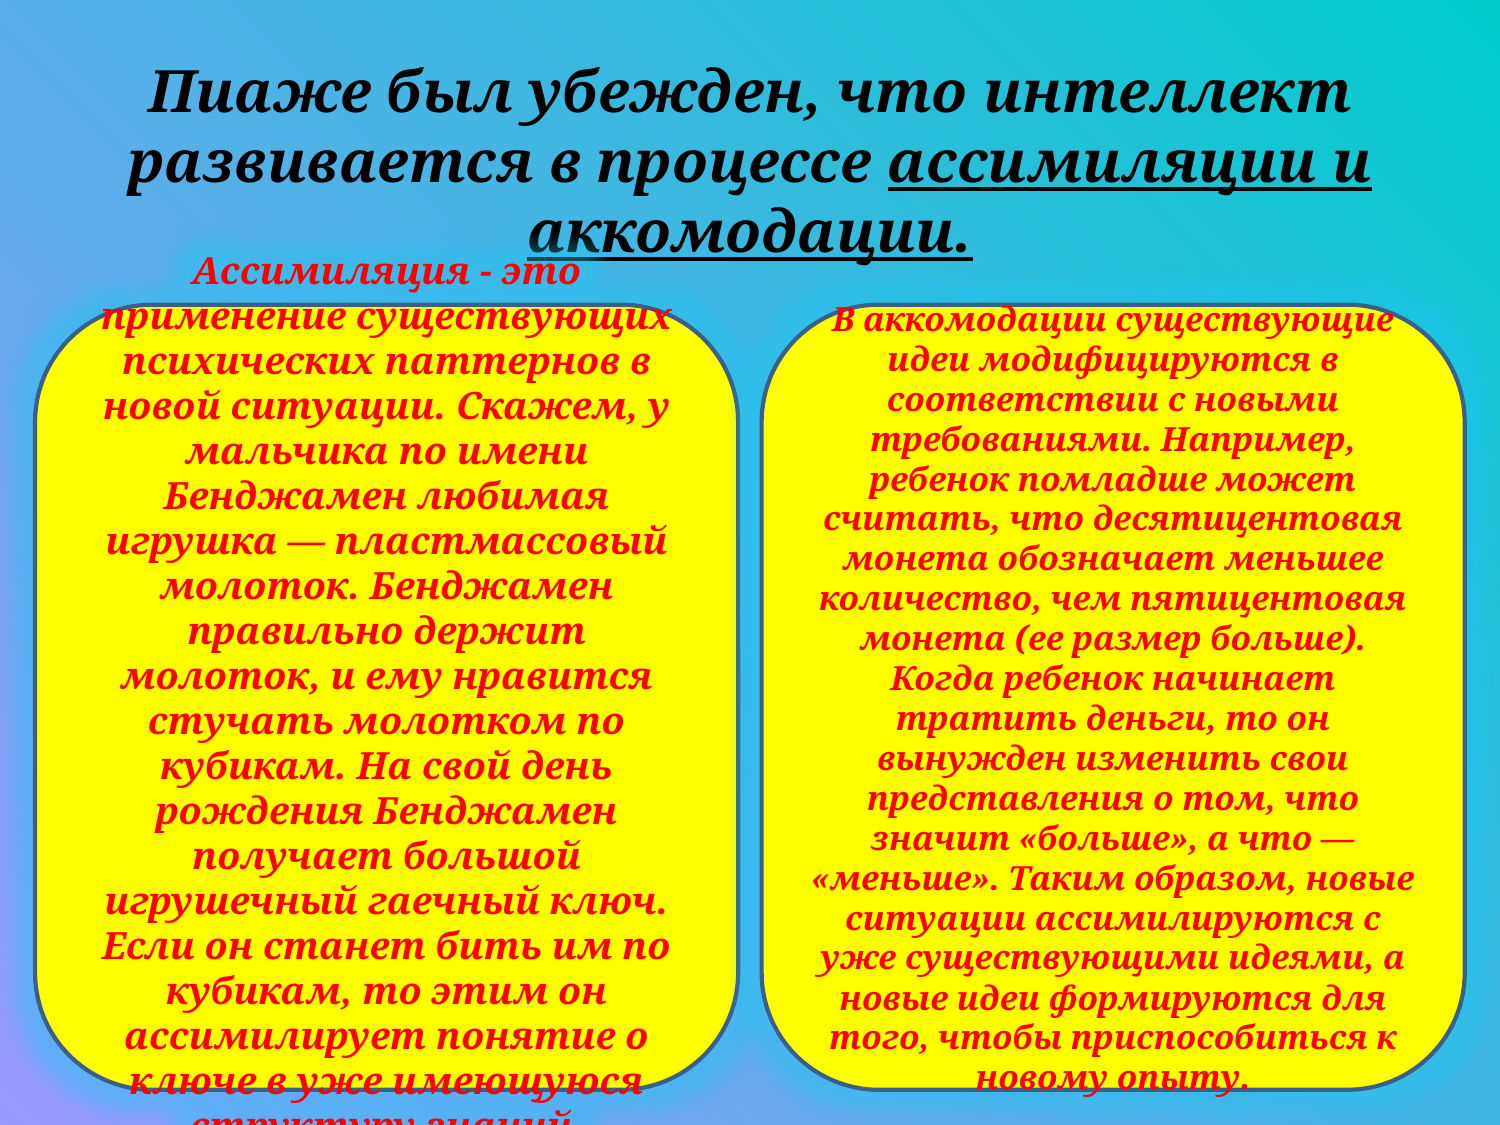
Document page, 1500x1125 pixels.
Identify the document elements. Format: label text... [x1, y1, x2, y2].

text_box Пиаже был убежден, что интеллект развивается в процессе ассимиляции и аккомодации. [70, 46, 1430, 272]
text_box Ассимиляция - это применение существующих психических паттернов в новой ситуации. Скажем, у мальчика по имени Бенджамен любимая игрушка — пластмассовый молоток. Бенджамен правильно держит молоток, и ему нравится стучать молотком по кубикам. На свой день рождения Бенджамен получает большой игрушечный гаечный ключ. Если он станет бить им по кубикам, то этим он ассимилирует понятие о ключе в уже имеющуюся структуру знаний. [32, 302, 734, 1092]
text_box В аккомодации существующие идеи модифицируются в соответствии с новыми требованиями. Например, ребенок помладше может считать, что десятицентовая монета обозначает меньшее количество, чем пятицентовая монета (ее размер больше). Когда ребенок начинает тратить деньги, то он вынужден изменить свои представления о том, что значит «больше», а что — «меньше». Таким образом, новые ситуации ассимилируются с уже существующими идеями, а новые идеи формируются для того, чтобы приспособиться к новому опыту. [759, 302, 1467, 1092]
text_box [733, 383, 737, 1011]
